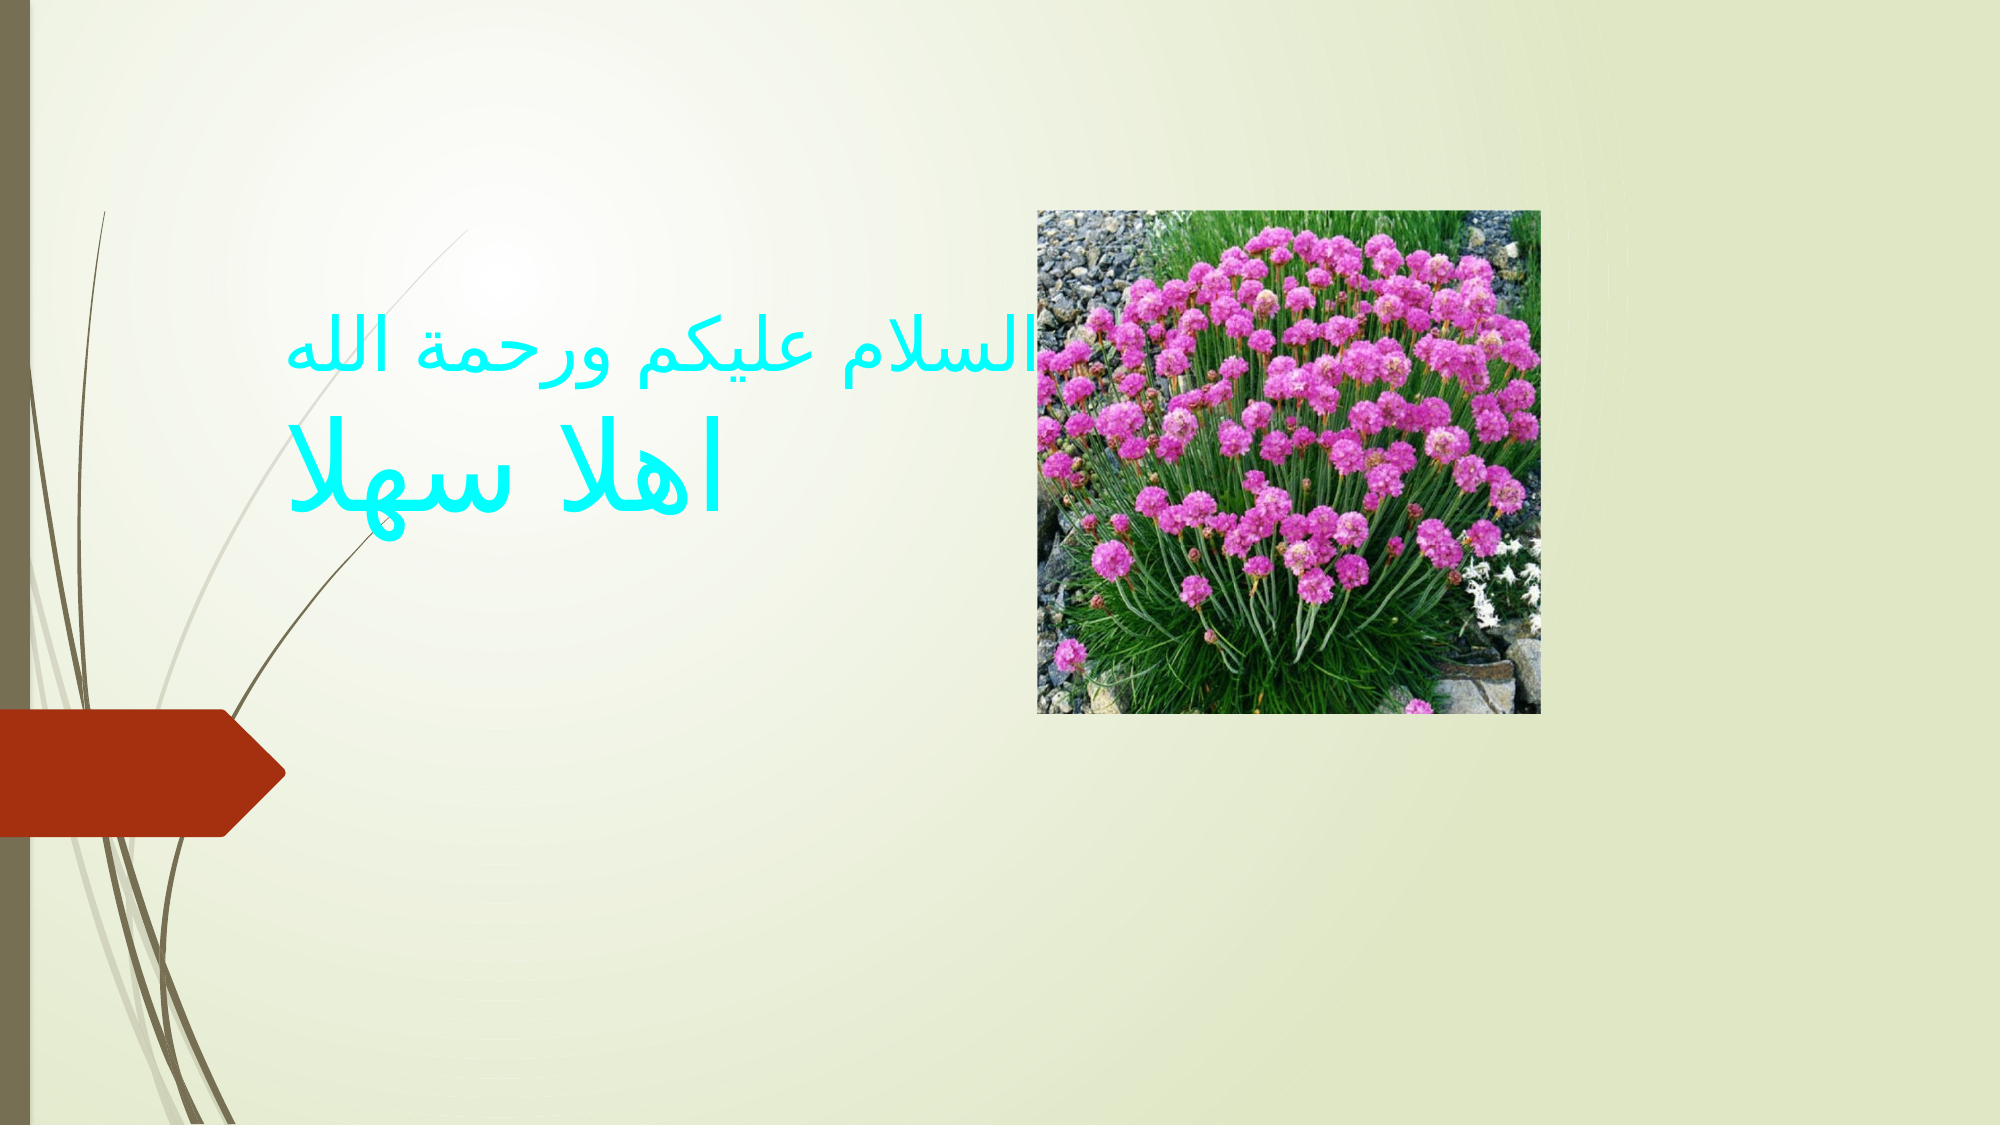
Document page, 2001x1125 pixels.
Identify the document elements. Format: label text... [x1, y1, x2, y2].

picture [1037, 209, 1541, 714]
text_box السلام عليكم ورحمة الله اهلا سهلا [268, 172, 1732, 544]
